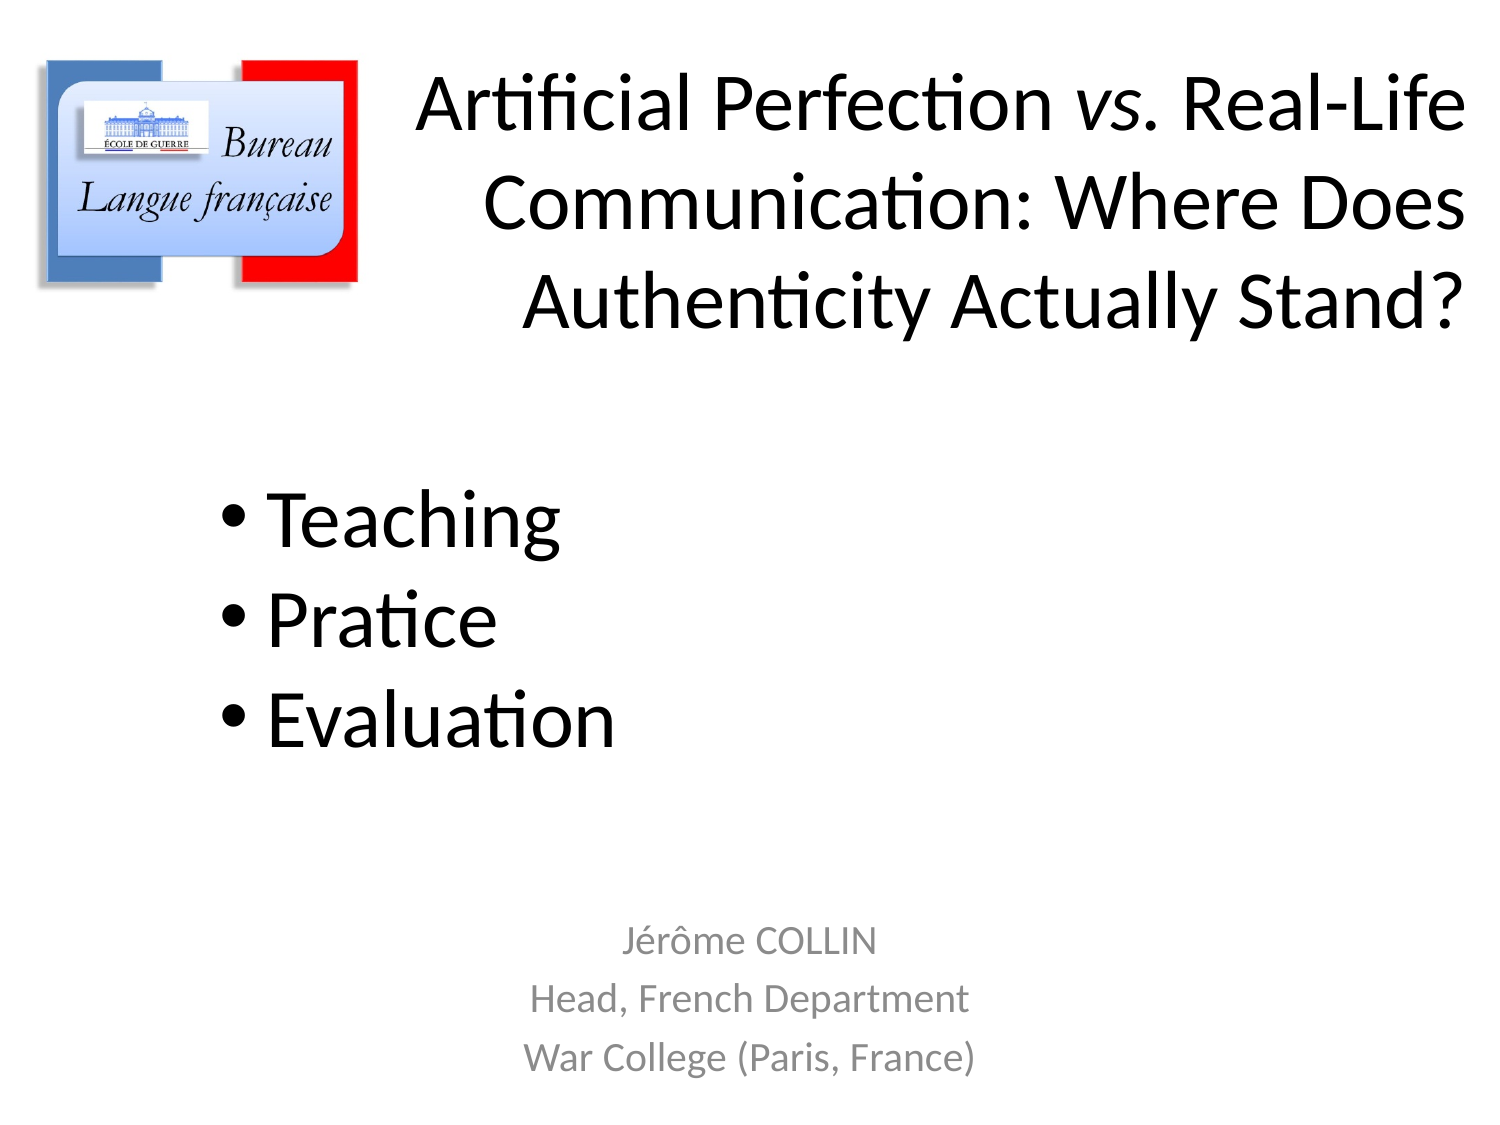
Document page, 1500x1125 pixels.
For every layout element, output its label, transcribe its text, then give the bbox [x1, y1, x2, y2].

picture [29, 42, 381, 303]
title Artificial Perfection vs. Real-Life Communication: Where Does Authenticity Actually Stand? [380, 7, 1483, 386]
text_box Teaching Pratice Evaluation [204, 457, 1376, 772]
subtitle Jérôme COLLIN Head, French Department War College (Paris, France) [225, 905, 1275, 1106]
